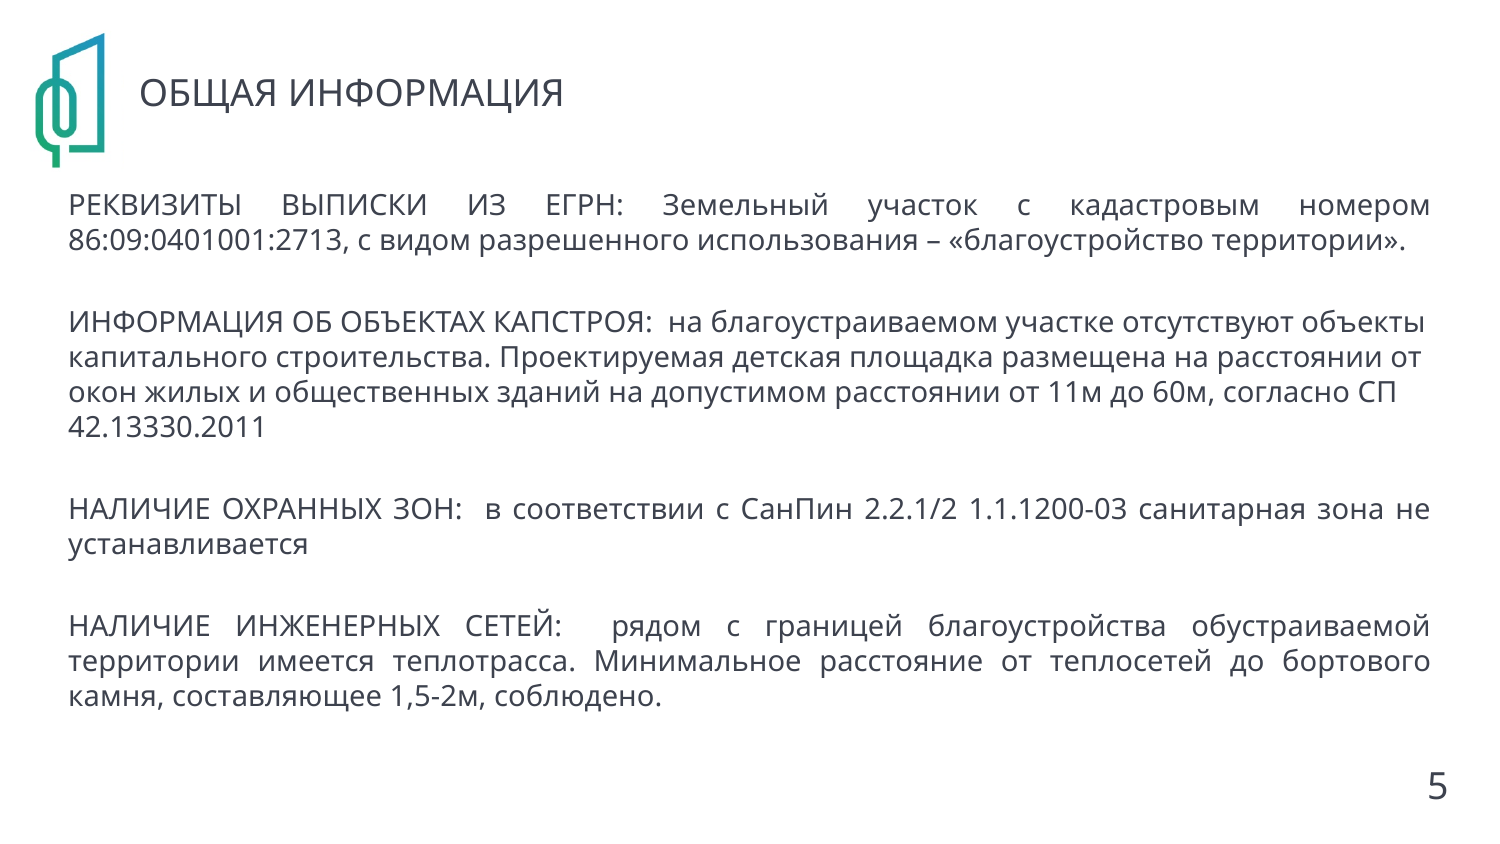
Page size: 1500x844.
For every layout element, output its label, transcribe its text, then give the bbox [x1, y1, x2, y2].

subtitle РЕКВИЗИТЫ ВЫПИСКИ ИЗ ЕГРН: Земельный участок с кадастровым номером 86:09:0401001:2713, с видом разрешенного использования – «благоустройство территории». ИНФОРМАЦИЯ ОБ ОБЪЕКТАХ КАПСТРОЯ: на благоустраиваемом участке отсутствуют объекты капитального строительства. Проектируемая детская площадка размещена на расстоянии от окон жилых и общественных зданий на допустимом расстоянии от 11м до 60м, согласно СП 42.13330.2011 НАЛИЧИЕ ОХРАННЫХ ЗОН: в соответствии с СанПин 2.2.1/2 1.1.1200-03 санитарная зона не устанавливается НАЛИЧИЕ ИНЖЕНЕРНЫХ СЕТЕЙ: рядом с границей благоустройства обустраиваемой территории имеется теплотрасса. Минимальное расстояние от теплосетей до бортового камня, составляющее 1,5-2м, соблюдено. [53, 178, 1447, 790]
title ОБЩАЯ ИНФОРМАЦИЯ [129, 32, 1388, 151]
picture [0, 0, 125, 202]
text_box 5 [1375, 725, 1500, 844]
